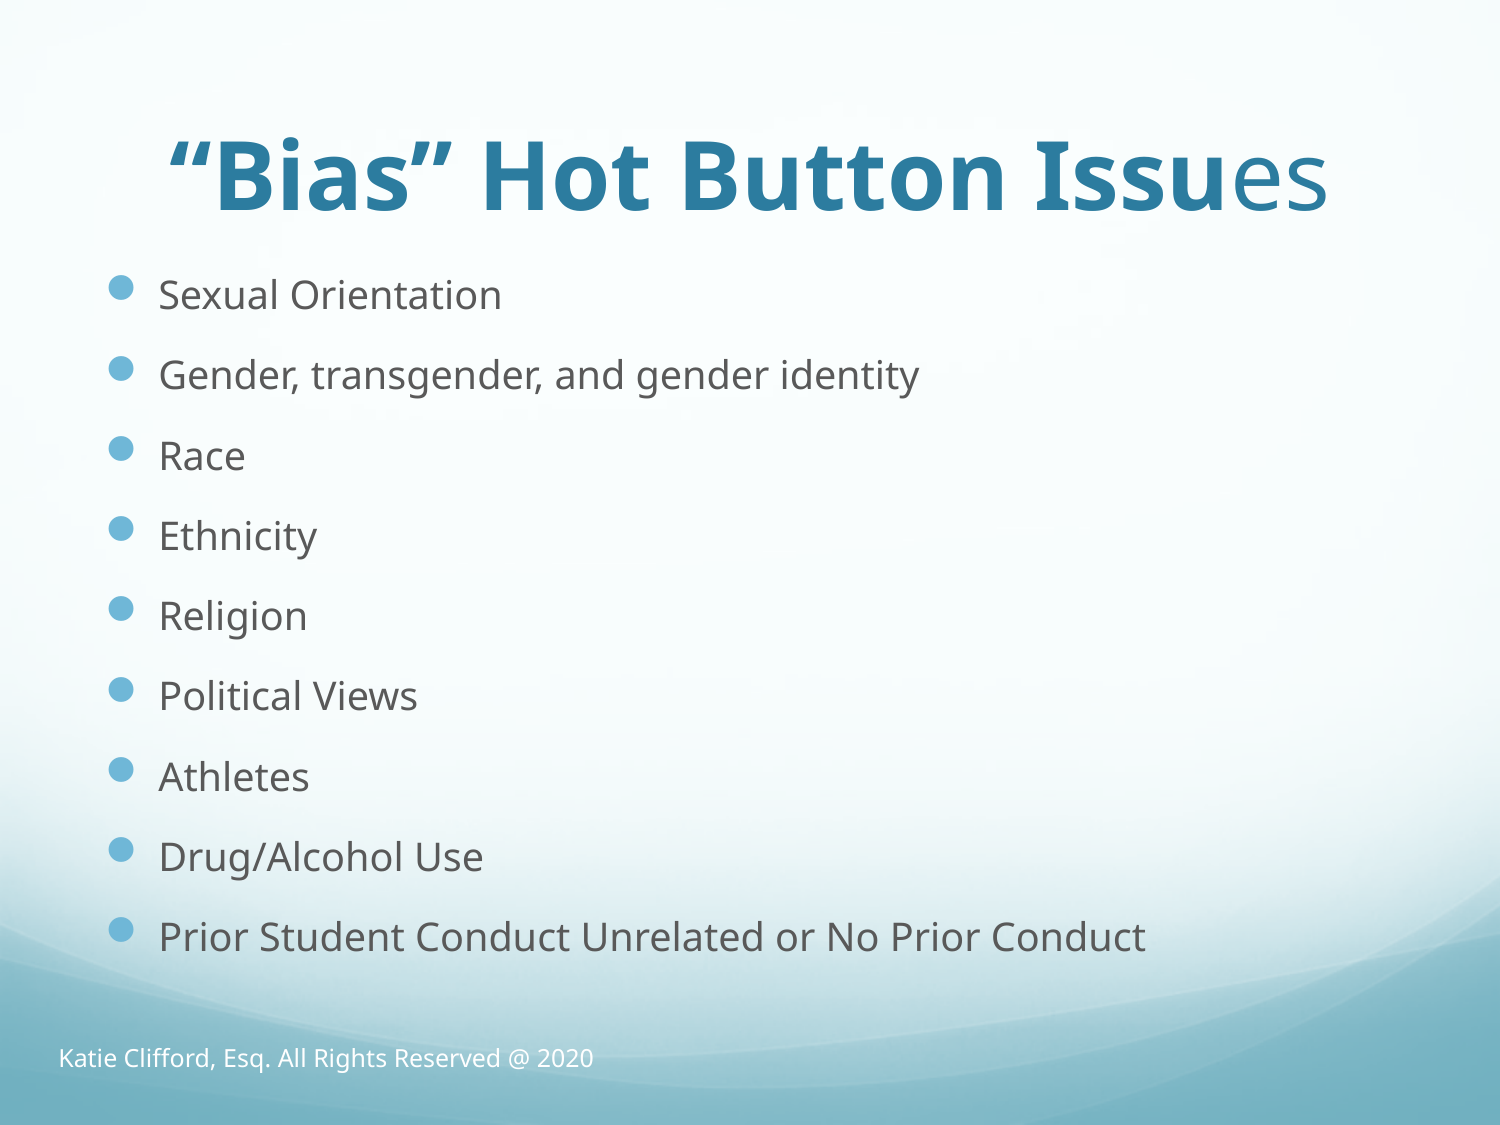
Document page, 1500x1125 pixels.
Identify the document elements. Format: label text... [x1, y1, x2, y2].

title “Bias” Hot Button Issues [90, 17, 1410, 237]
list Sexual Orientation Gender, transgender, and gender identity Race Ethnicity Religion Political Views Athletes Drug/Alcohol Use Prior Student Conduct Unrelated or No Prior Conduct [90, 262, 1410, 975]
footer Katie Clifford, Esq. All Rights Reserved @ 2020 [43, 1029, 838, 1090]
